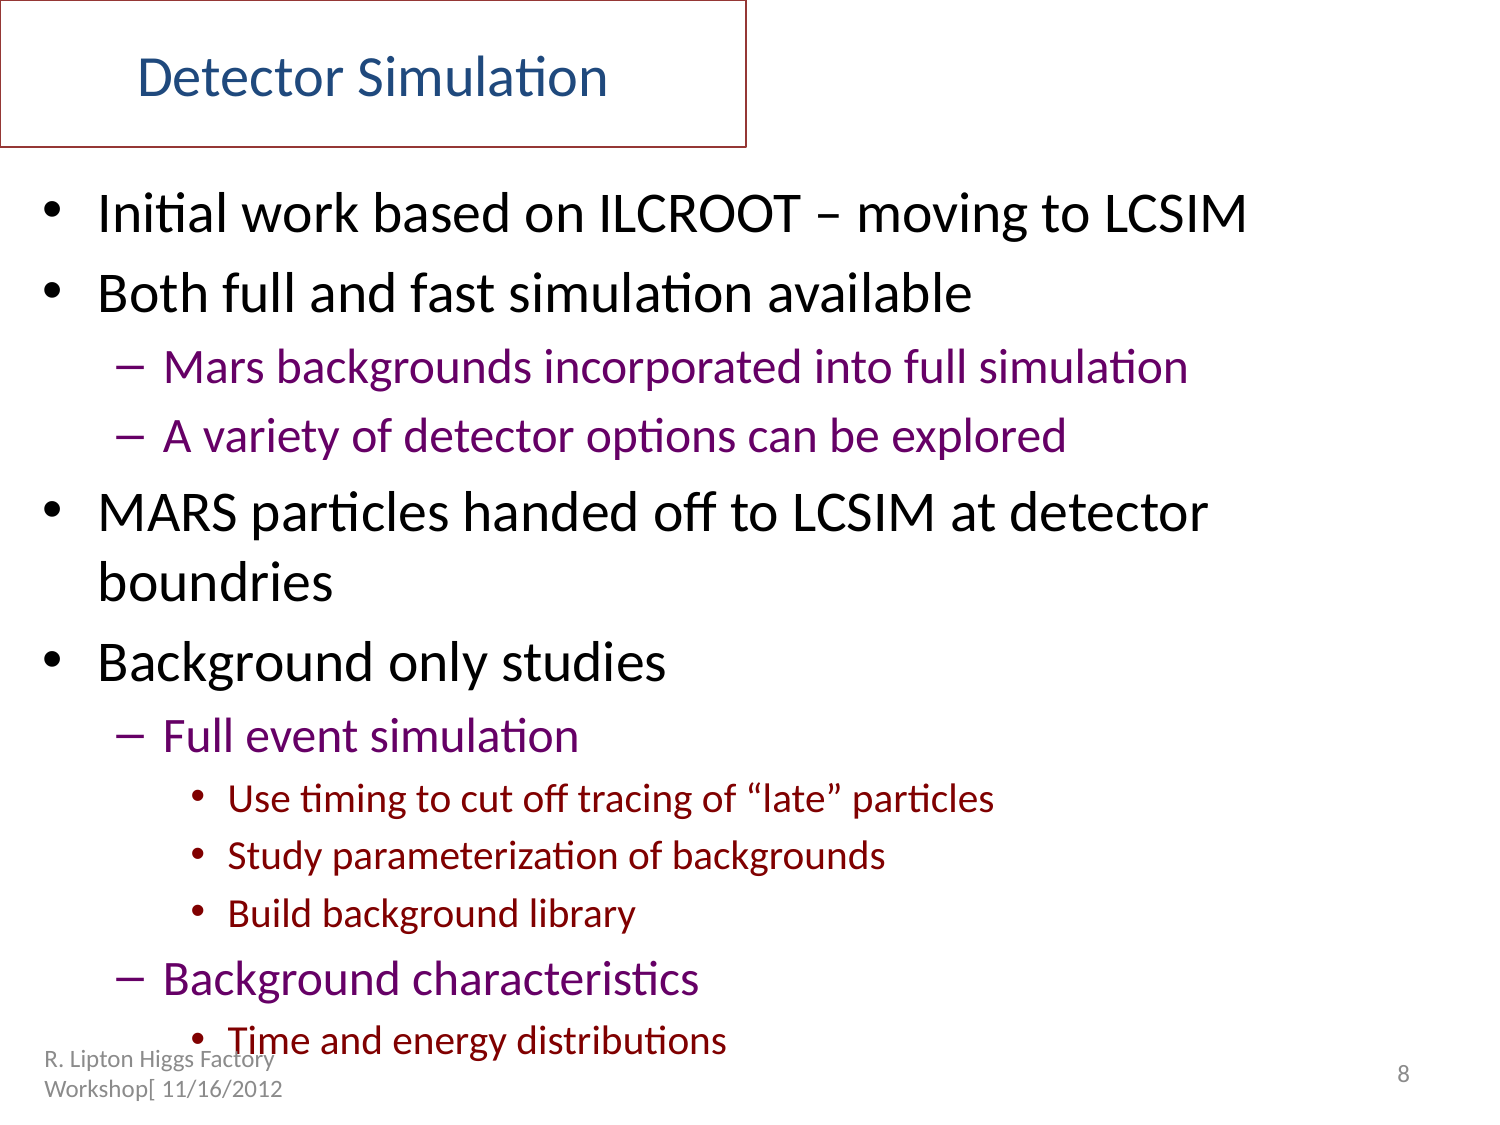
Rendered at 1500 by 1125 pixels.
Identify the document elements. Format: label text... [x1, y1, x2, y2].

title Detector Simulation [0, 0, 747, 148]
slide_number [29, 1042, 380, 1103]
list Initial work based on ILCROOT – moving to LCSIM Both full and fast simulation available Mars backgrounds incorporated into full simulation A variety of detector options can be explored MARS particles handed off to LCSIM at detector boundries Background only studies Full event simulation Use timing to cut off tracing of “late” particles Study parameterization of backgrounds Build background library Background characteristics Time and energy distributions [27, 166, 1416, 1073]
slide_number 8 [1074, 1042, 1425, 1103]
